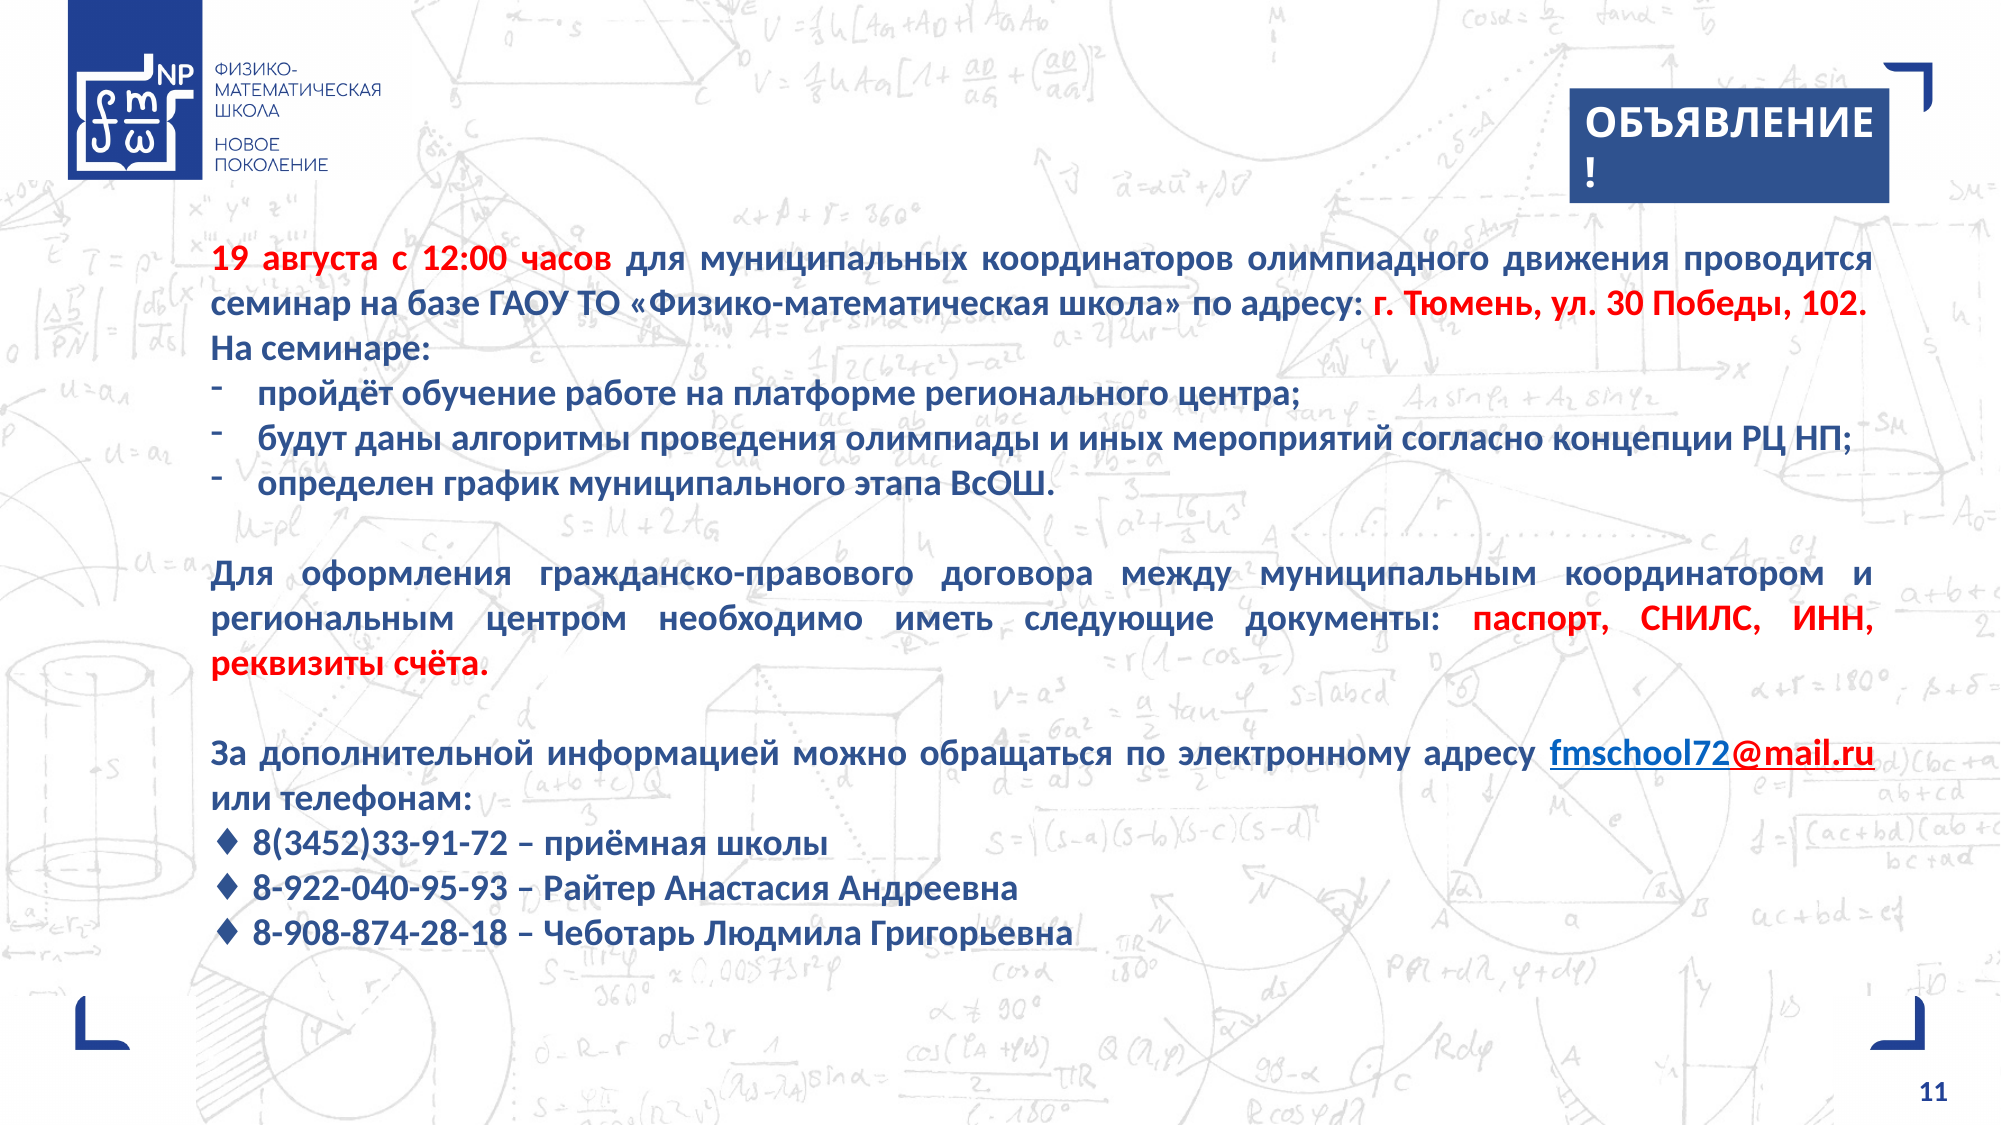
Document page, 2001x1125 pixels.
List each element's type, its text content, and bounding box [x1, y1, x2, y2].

text_box 19 августа с 12:00 часов для муниципальных координаторов олимпиадного движения проводится семинар на базе ГАОУ ТО «Физико-математическая школа» по адресу: г. Тюмень, ул. 30 Победы, 102. На семинаре: пройдёт обучение работе на платформе регионального центра; будут даны алгоритмы проведения олимпиады и иных мероприятий согласно концепции РЦ НП; определен график муниципального этапа ВсОШ. Для оформления гражданско-правового договора между муниципальным координатором и региональным центром необходимо иметь следующие документы: паспорт, СНИЛС, ИНН, реквизиты счёта. За дополнительной информацией можно обращаться по электронному адресу fmschool72@mail.ru или телефонам: ♦ 8(3452)33-91-72 – приёмная школы ♦ 8-922-040-95-93 – Райтер Анастасия Андреевна ♦ 8-908-874-28-18 – Чеботарь Людмила Григорьевна [195, 225, 1890, 1006]
picture [0, 0, 2001, 1125]
text_box ОБЪЯВЛЕНИЕ! [1569, 88, 1890, 204]
